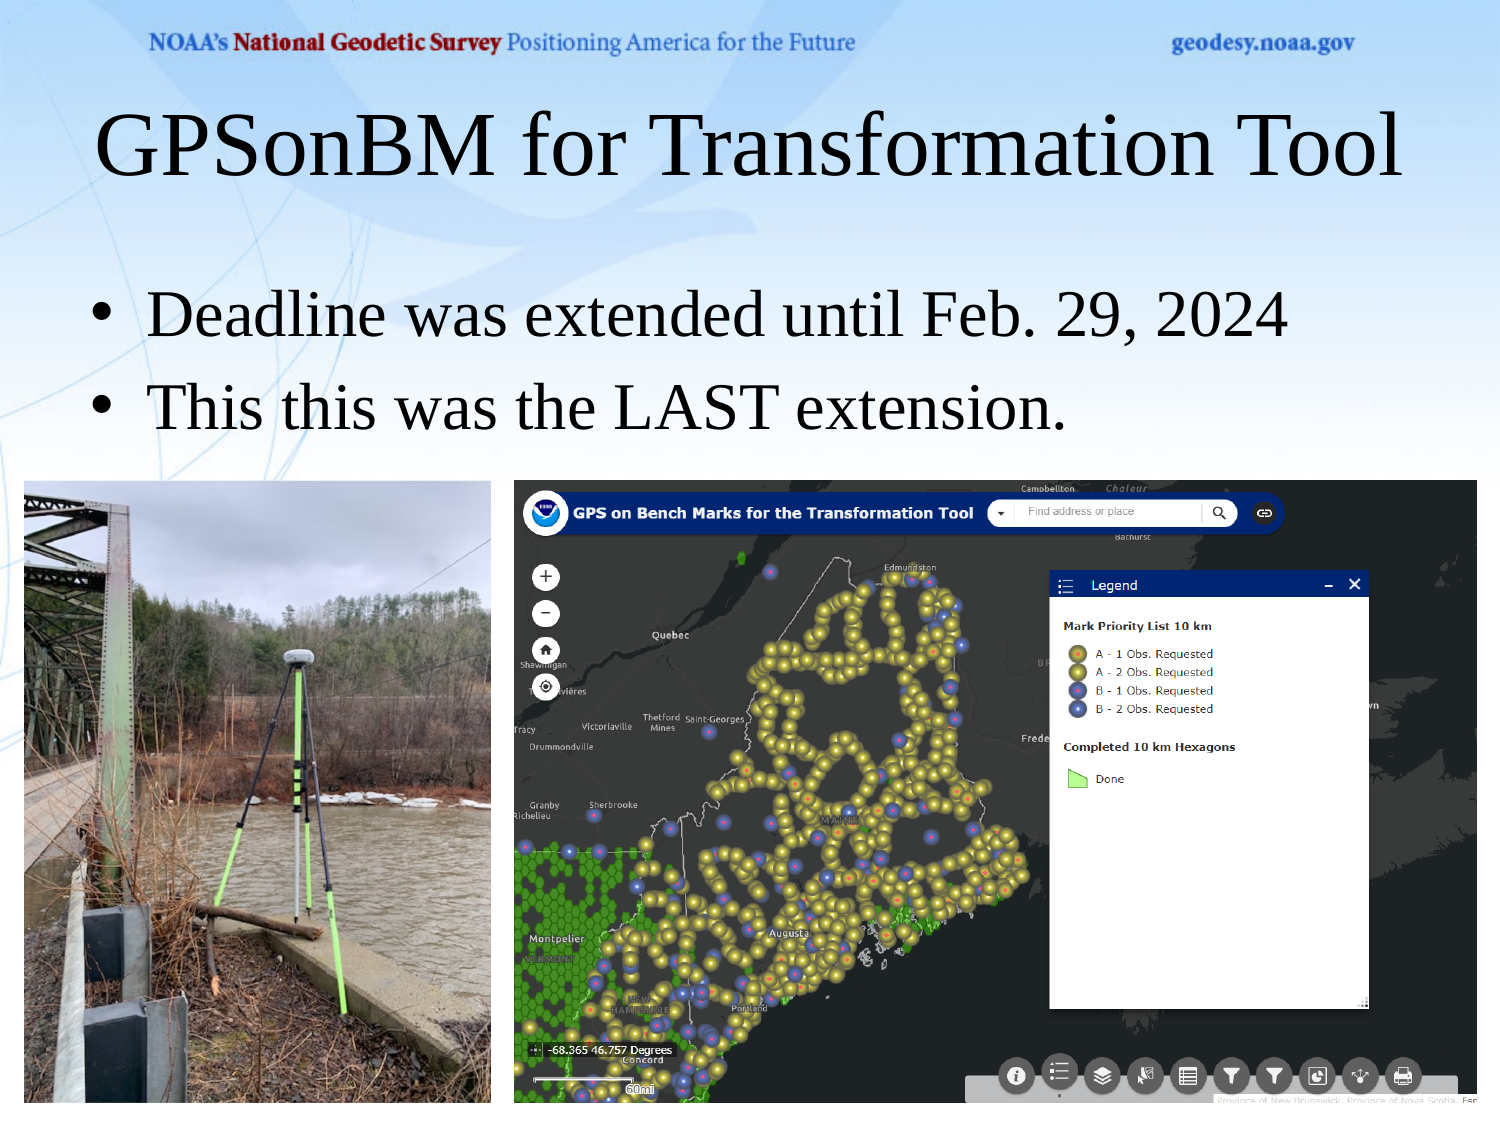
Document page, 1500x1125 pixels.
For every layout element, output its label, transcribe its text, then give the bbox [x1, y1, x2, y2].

list Deadline was extended until Feb. 29, 2024 This this was the LAST extension. [75, 262, 1425, 556]
title GPSonBM for Transformation Tool [75, 45, 1425, 233]
picture [0, 0, 1500, 1125]
